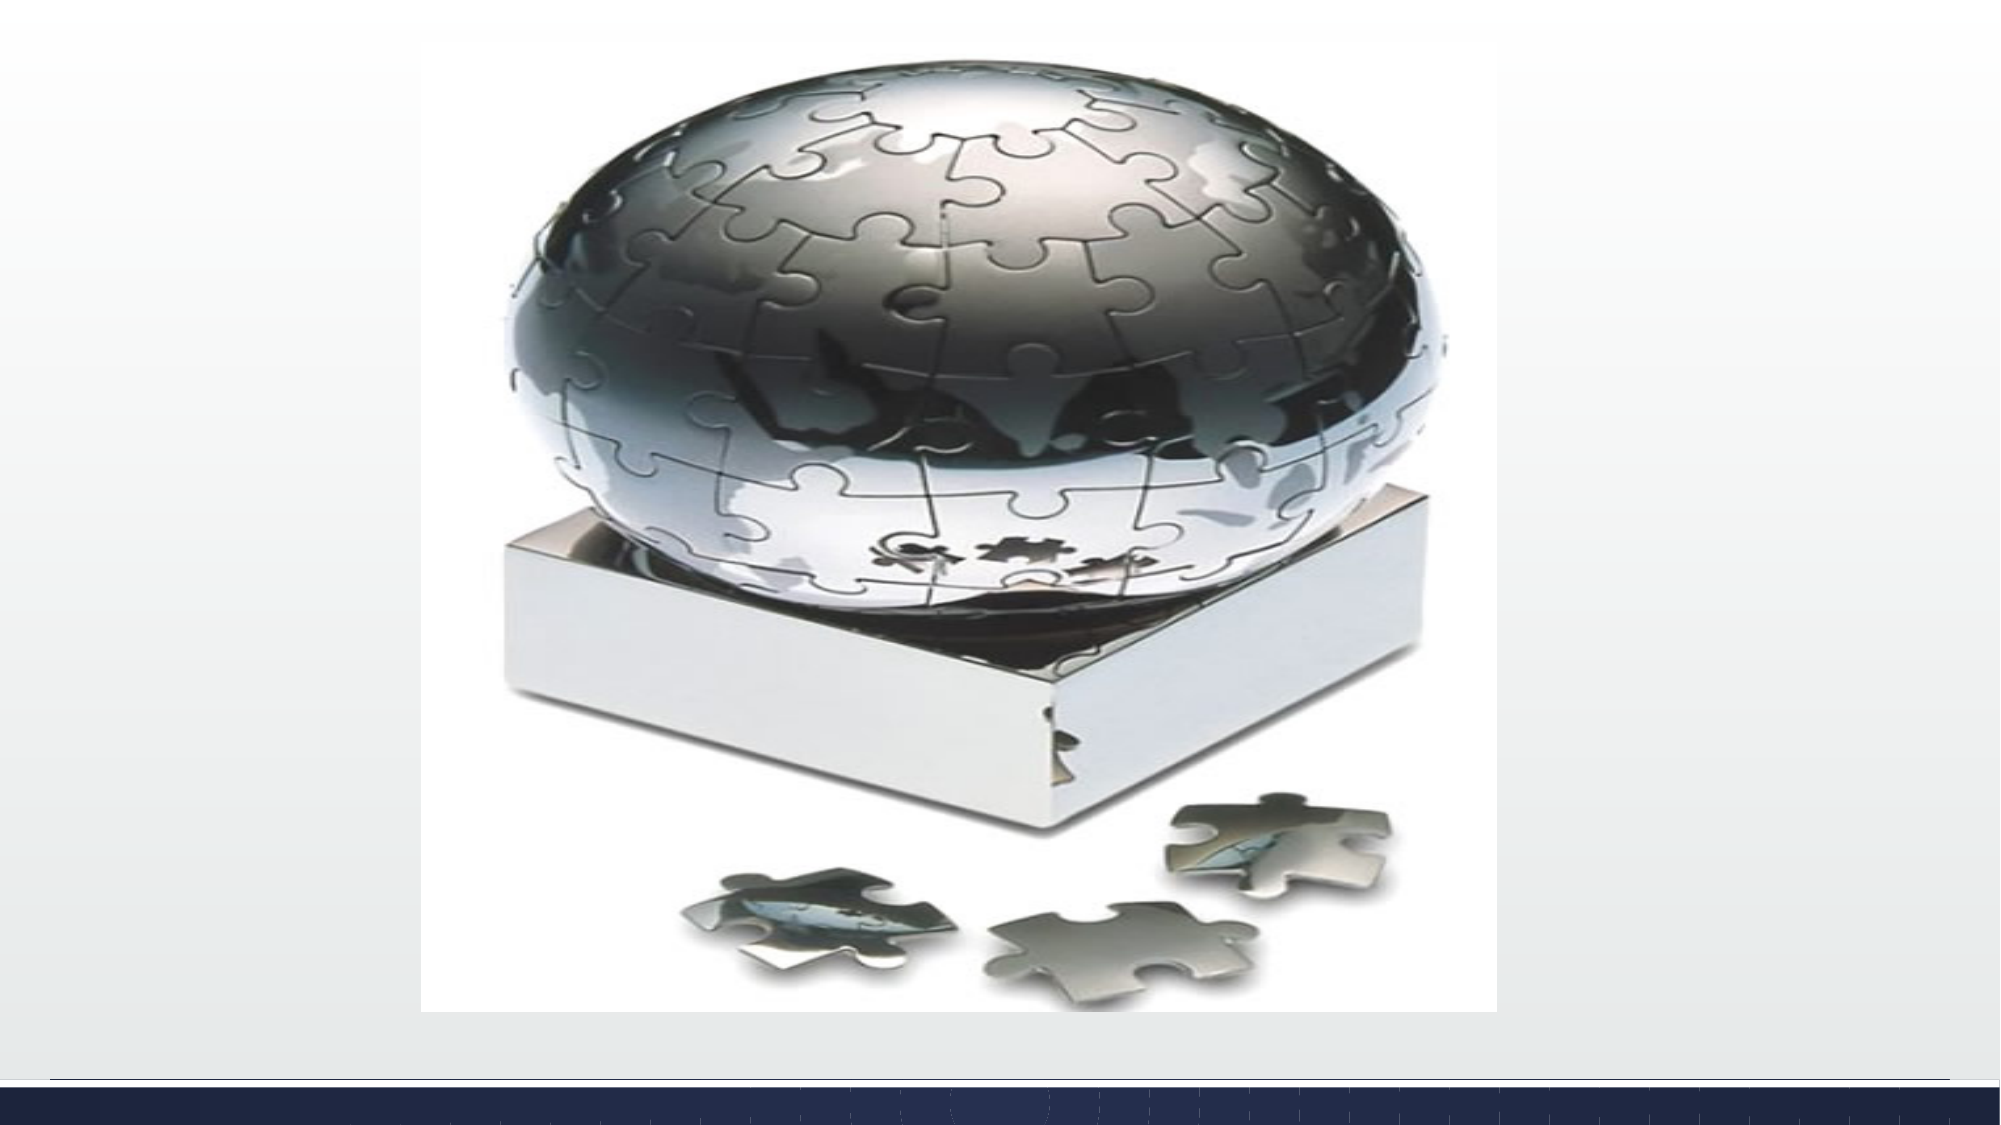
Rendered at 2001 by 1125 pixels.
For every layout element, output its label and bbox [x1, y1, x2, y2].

picture [421, 42, 1497, 1012]
